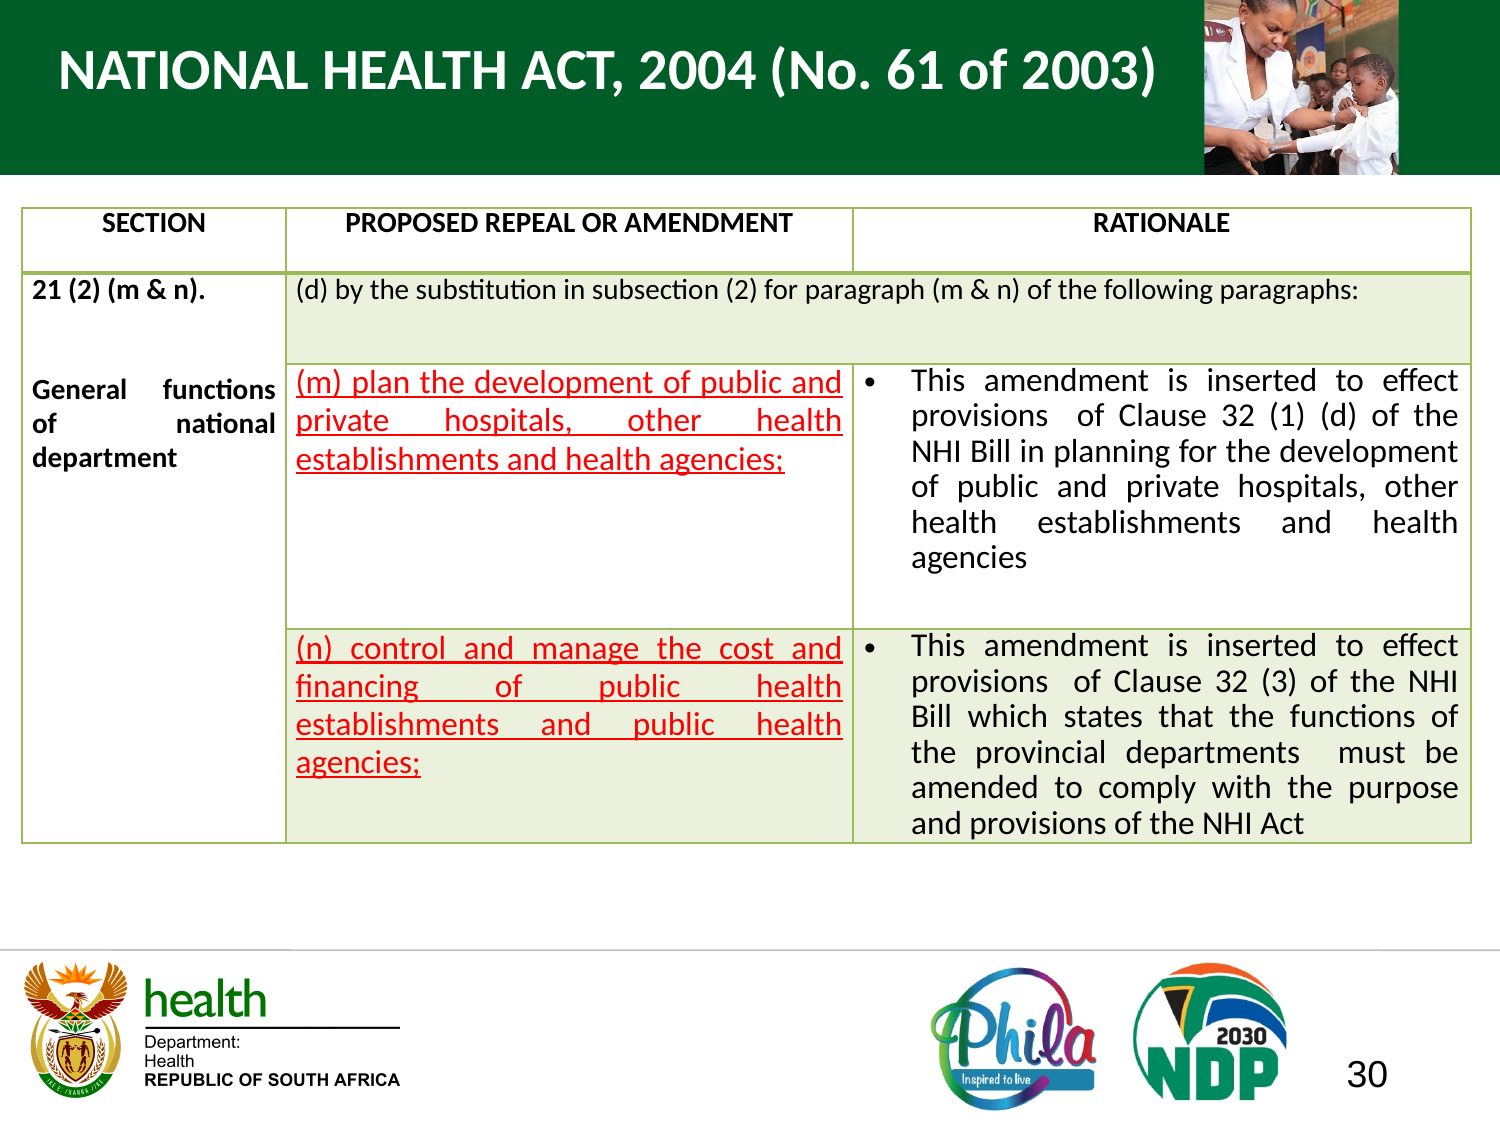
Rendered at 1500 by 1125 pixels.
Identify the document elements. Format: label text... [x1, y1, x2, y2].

table_header PROPOSED REPEAL OR AMENDMENT [287, 209, 852, 271]
table_cell This amendment is inserted to effect provisions of Clause 32 (3) of the NHI Bill which states that the functions of the provincial departments must be amended to comply with the purpose and provisions of the NHI Act [854, 630, 1470, 842]
table_cell (n) control and manage the cost and financing of public health establishments and public health agencies; [287, 630, 852, 842]
table_cell (m) plan the development of public and private hospitals, other health establishments and health agencies; [287, 365, 852, 628]
table_cell 21 (2) (m & n). General functions of national department [23, 275, 285, 842]
picture [1204, 0, 1399, 175]
title NATIONAL HEALTH ACT, 2004 (No. 61 of 2003) [17, 19, 1199, 173]
picture [1127, 952, 1302, 1125]
table_header SECTION [23, 209, 285, 271]
table_header RATIONALE [854, 209, 1470, 271]
picture [927, 964, 1103, 1114]
table_cell (d) by the substitution in subsection (2) for paragraph (m & n) of the following paragraphs: [287, 275, 1470, 363]
picture [24, 962, 400, 1098]
table_cell This amendment is inserted to effect provisions of Clause 32 (1) (d) of the NHI Bill in planning for the development of public and private hospitals, other health establishments and health agencies [854, 365, 1470, 628]
